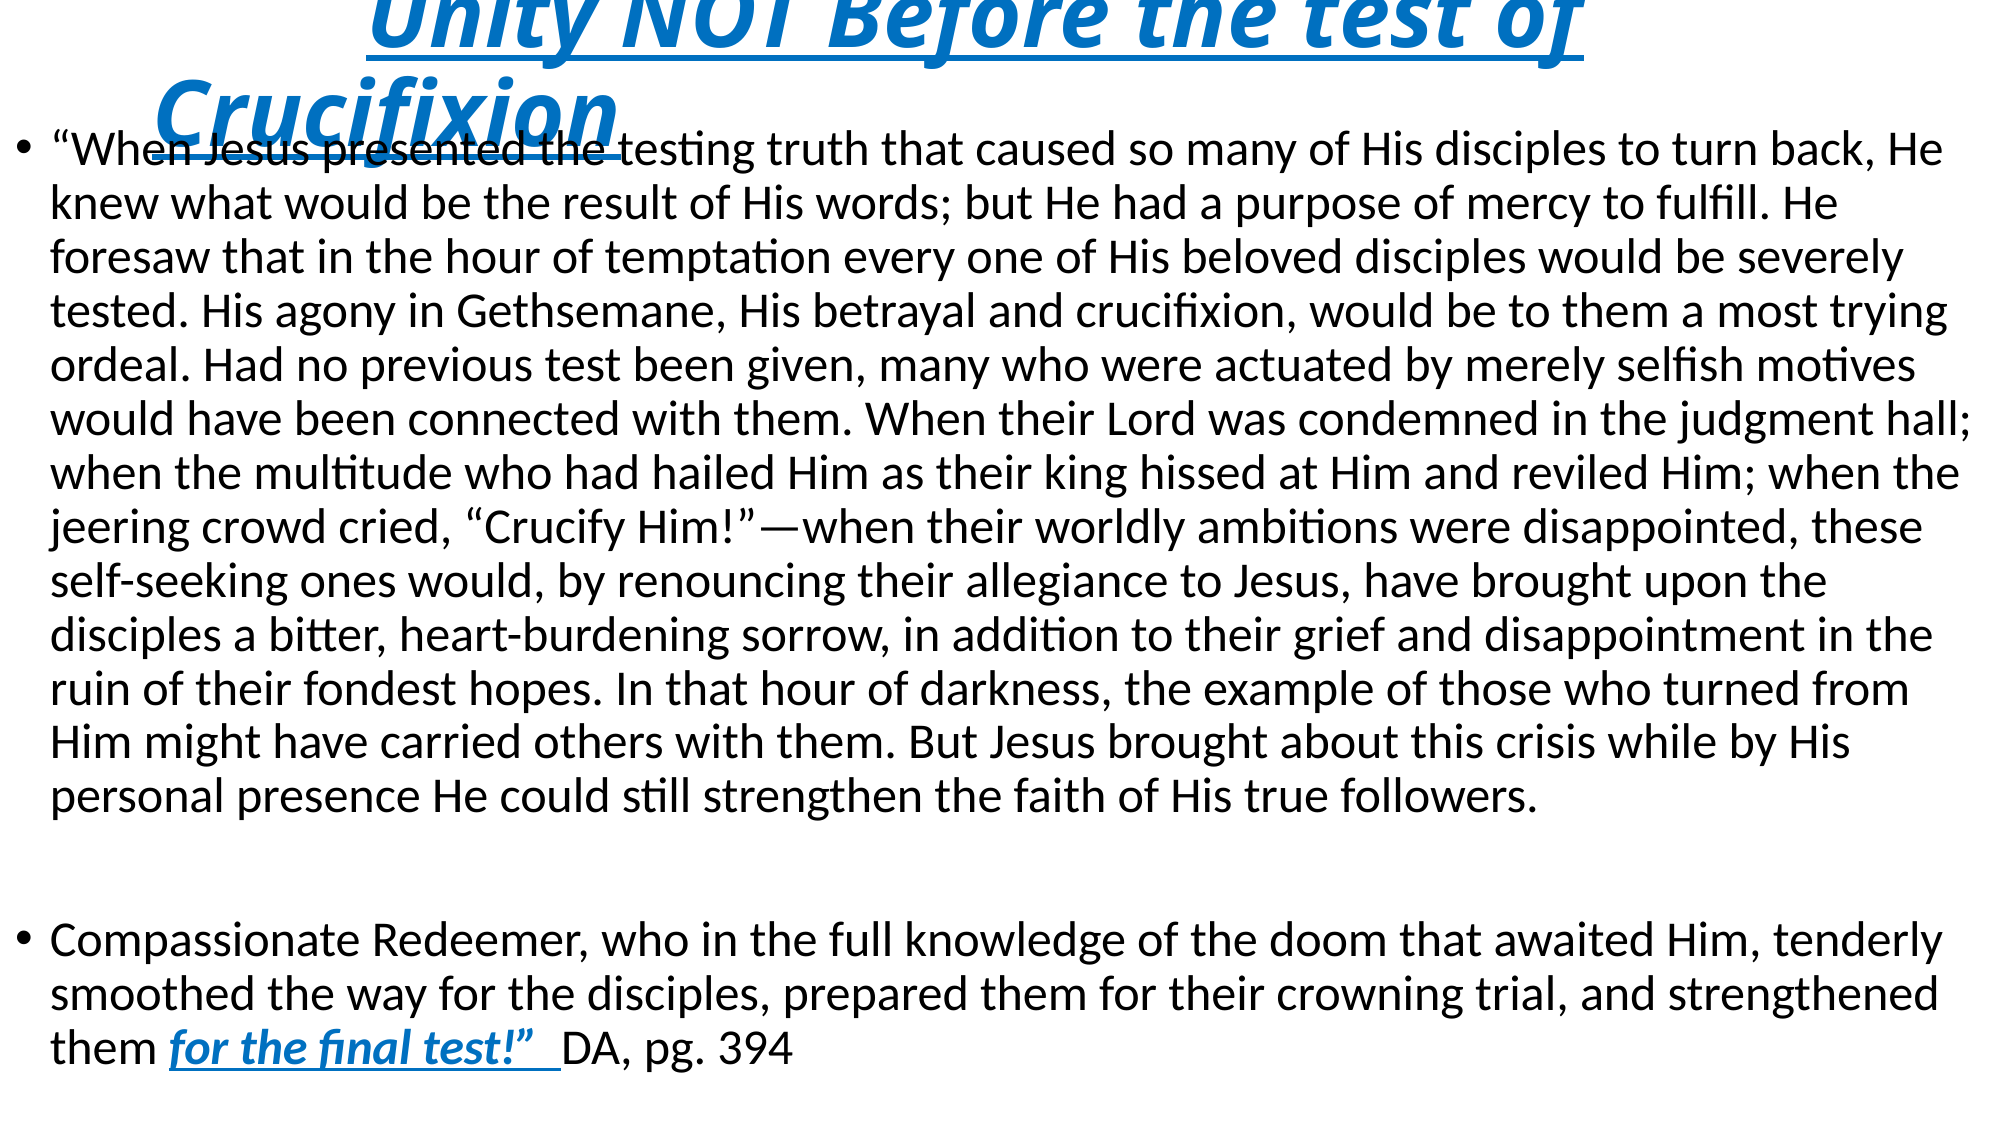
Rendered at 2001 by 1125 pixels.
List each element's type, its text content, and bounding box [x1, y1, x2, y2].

list “When Jesus presented the testing truth that caused so many of His disciples to turn back, He knew what would be the result of His words; but He had a purpose of mercy to fulfill. He foresaw that in the hour of temptation every one of His beloved disciples would be severely tested. His agony in Gethsemane, His betrayal and crucifixion, would be to them a most trying ordeal. Had no previous test been given, many who were actuated by merely selfish motives would have been connected with them. When their Lord was condemned in the judgment hall; when the multitude who had hailed Him as their king hissed at Him and reviled Him; when the jeering crowd cried, “Crucify Him!”—when their worldly ambitions were disappointed, these self-seeking ones would, by renouncing their allegiance to Jesus, have brought upon the disciples a bitter, heart-burdening sorrow, in addition to their grief and disappointment in the ruin of their fondest hopes. In that hour of darkness, the example of those who turned from Him might have carried others with them. But Jesus brought about this crisis while by His personal presence He could still strengthen the faith of His true followers. Compassionate Redeemer, who in the full knowledge of the doom that awaited Him, tenderly smoothed the way for the disciples, prepared them for their crowning trial, and strengthened them for the final test!” DA, pg. 394 [0, 114, 2000, 1125]
title Unity NOT Before the test of Crucifixion [137, 0, 1863, 114]
